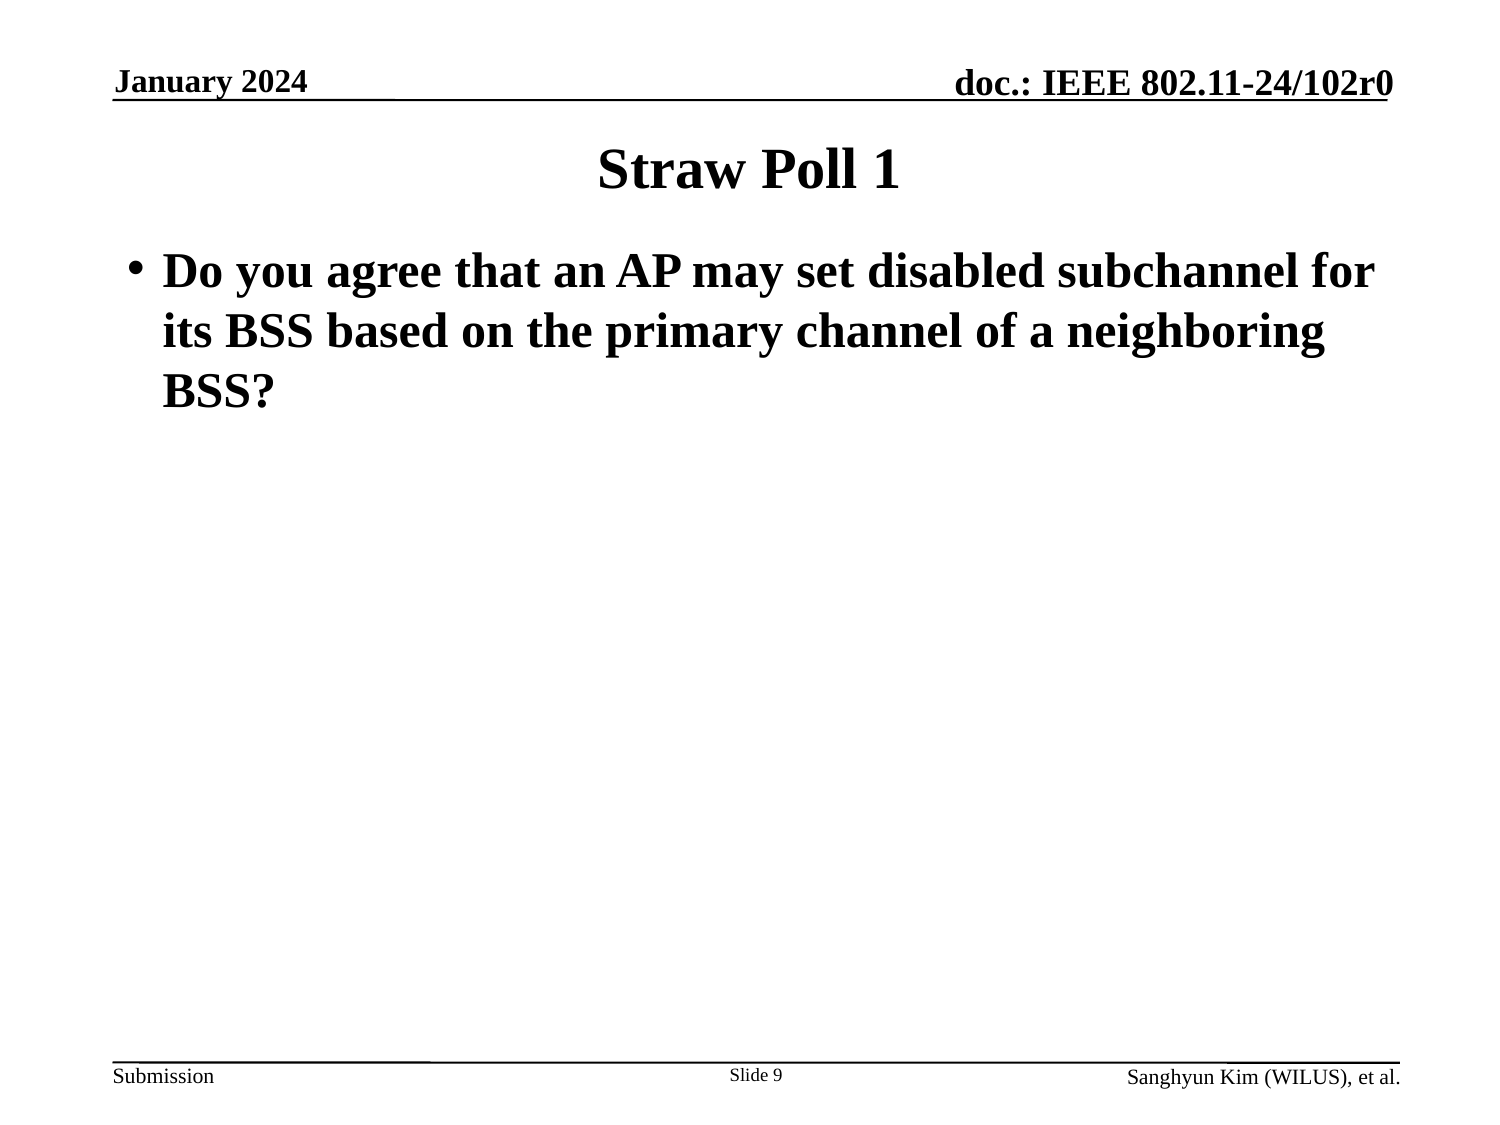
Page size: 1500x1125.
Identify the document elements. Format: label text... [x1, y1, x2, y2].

text_box January 2024 [114, 54, 422, 100]
list Do you agree that an AP may set disabled subchannel for its BSS based on the primary channel of a neighboring BSS? [114, 230, 1408, 1041]
title Straw Poll 1 [112, 99, 1388, 232]
slide_number Slide 9 [712, 1061, 800, 1123]
text_box Sanghyun Kim (WILUS), et al. [878, 1062, 1402, 1092]
